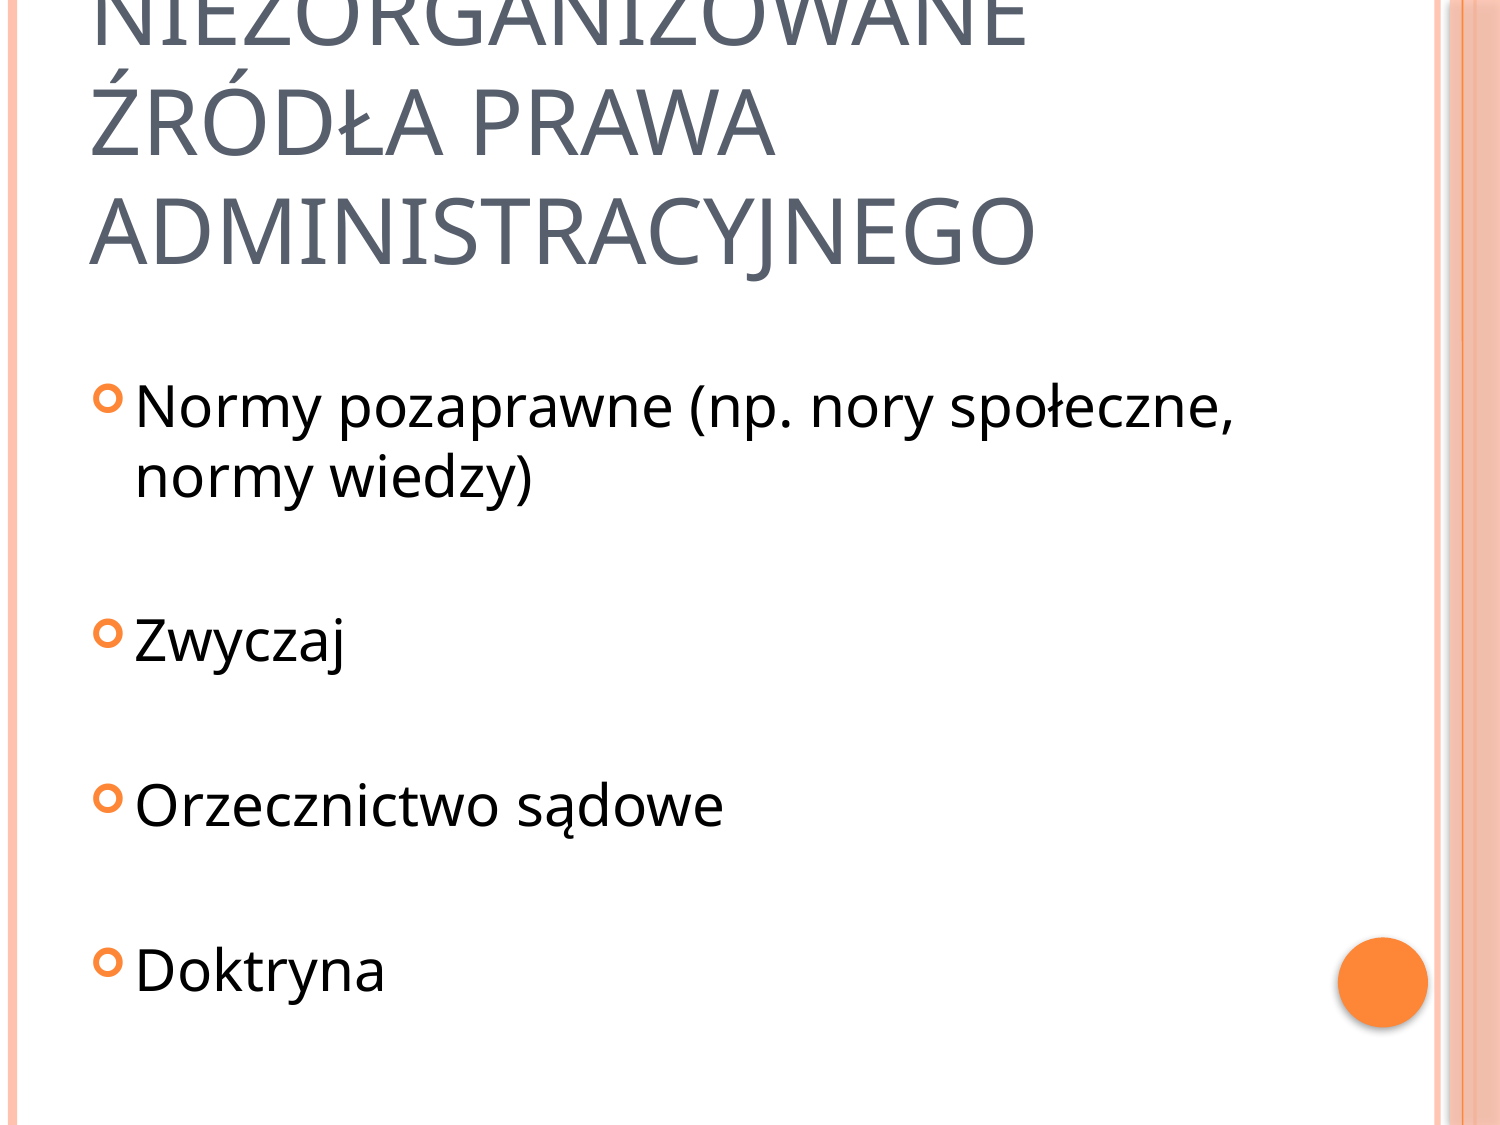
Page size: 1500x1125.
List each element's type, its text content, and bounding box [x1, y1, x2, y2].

title Niezorganizowane źródła prawa administracyjnego [75, 45, 1300, 291]
list Normy pozaprawne (np. nory społeczne, normy wiedzy) Zwyczaj Orzecznictwo sądowe Doktryna [75, 361, 1300, 1062]
